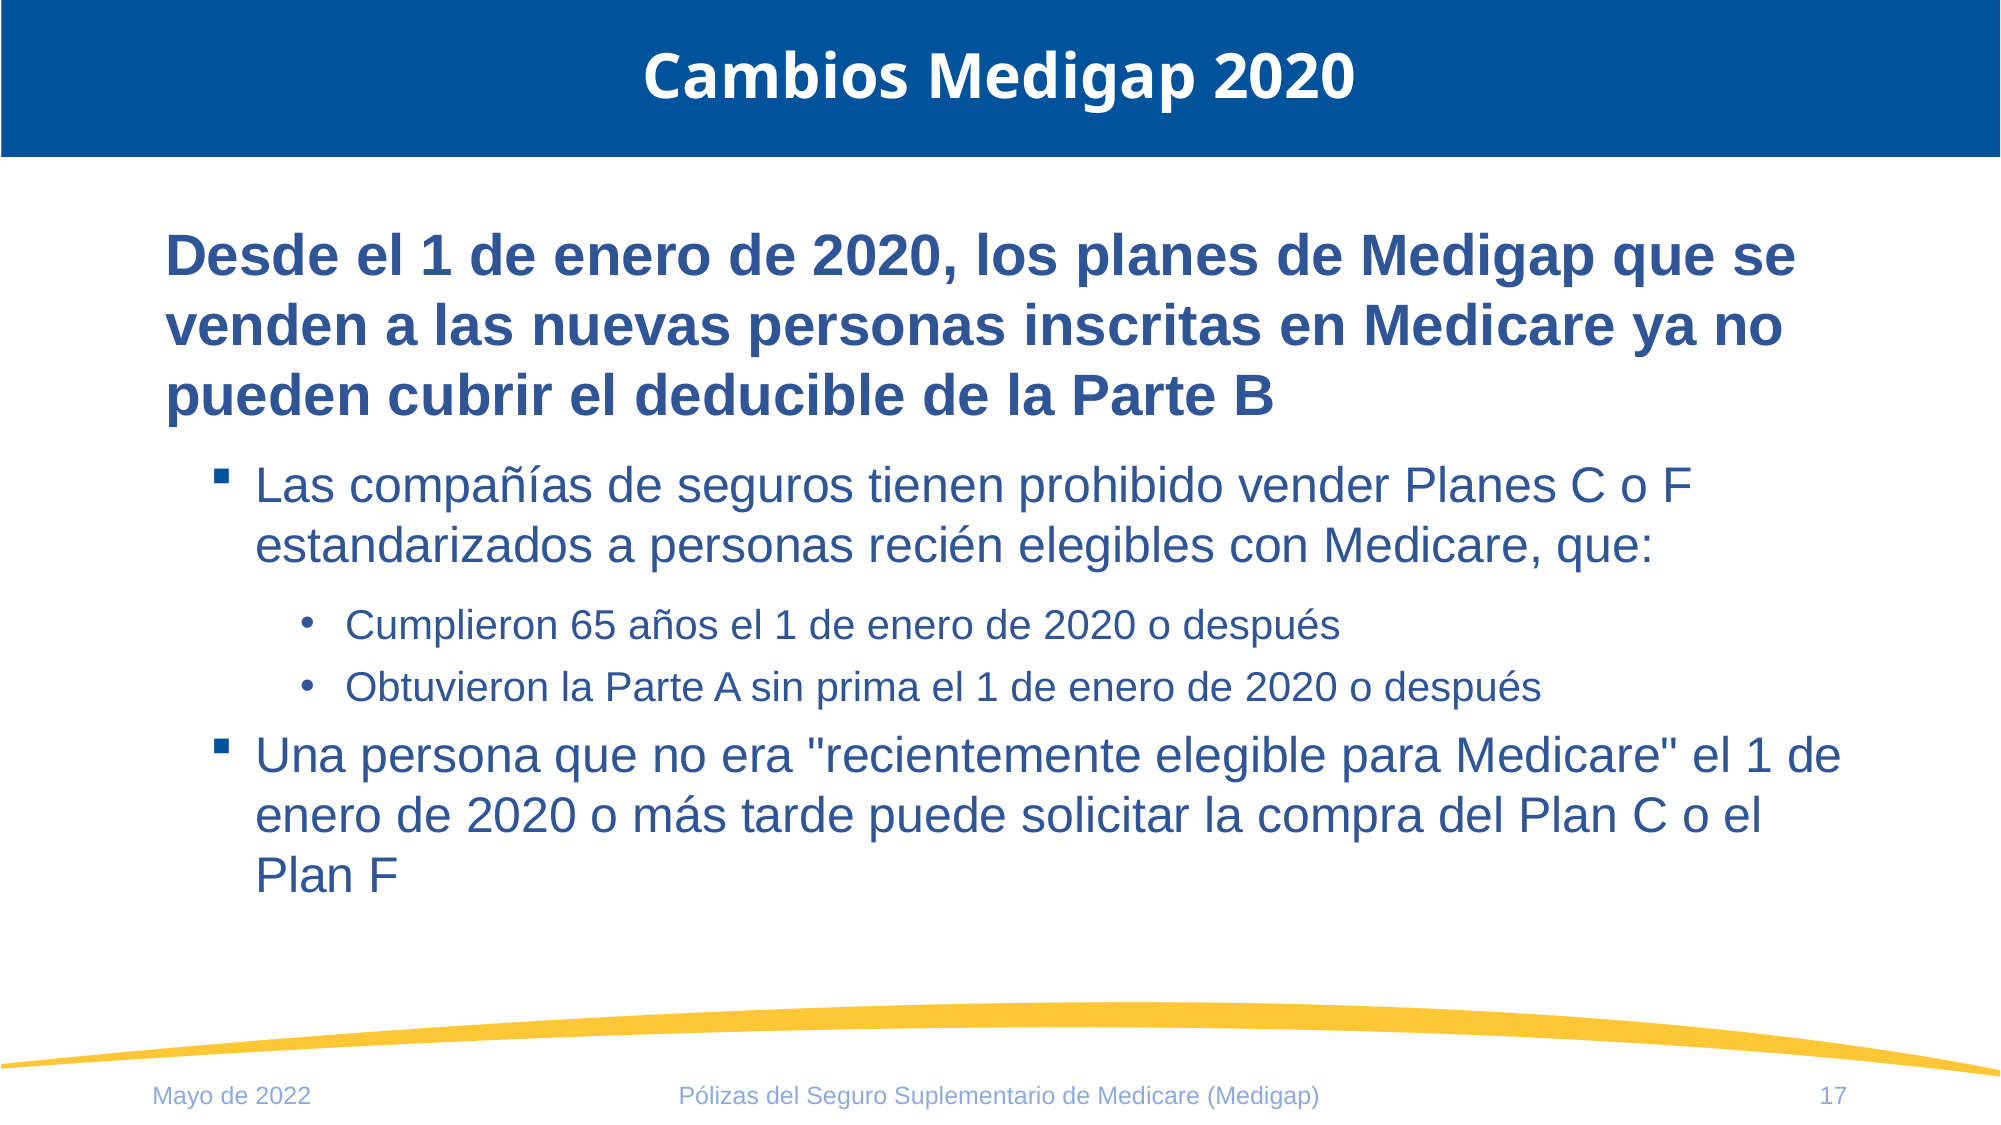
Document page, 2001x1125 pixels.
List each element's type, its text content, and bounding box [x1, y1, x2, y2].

picture [0, 0, 2001, 1125]
title Cambios Medigap 2020 [0, 0, 2000, 156]
slide_number Mayo de 2022 [137, 1065, 588, 1125]
slide_number 17 [1412, 1065, 1863, 1125]
list Desde el 1 de enero de 2020, los planes de Medigap que se venden a las nuevas personas inscritas en Medicare ya no pueden cubrir el deducible de la Parte B Las compañías de seguros tienen prohibido vender Planes C o F estandarizados a personas recién elegibles con Medicare, que: Cumplieron 65 años el 1 de enero de 2020 o después Obtuvieron la Parte A sin prima el 1 de enero de 2020 o después Una persona que no era "recientemente elegible para Medicare" el 1 de enero de 2020 o más tarde puede solicitar la compra del Plan C o el Plan F [150, 210, 1863, 894]
footer Pólizas del Seguro Suplementario de Medicare (Medigap) [662, 1065, 1338, 1125]
